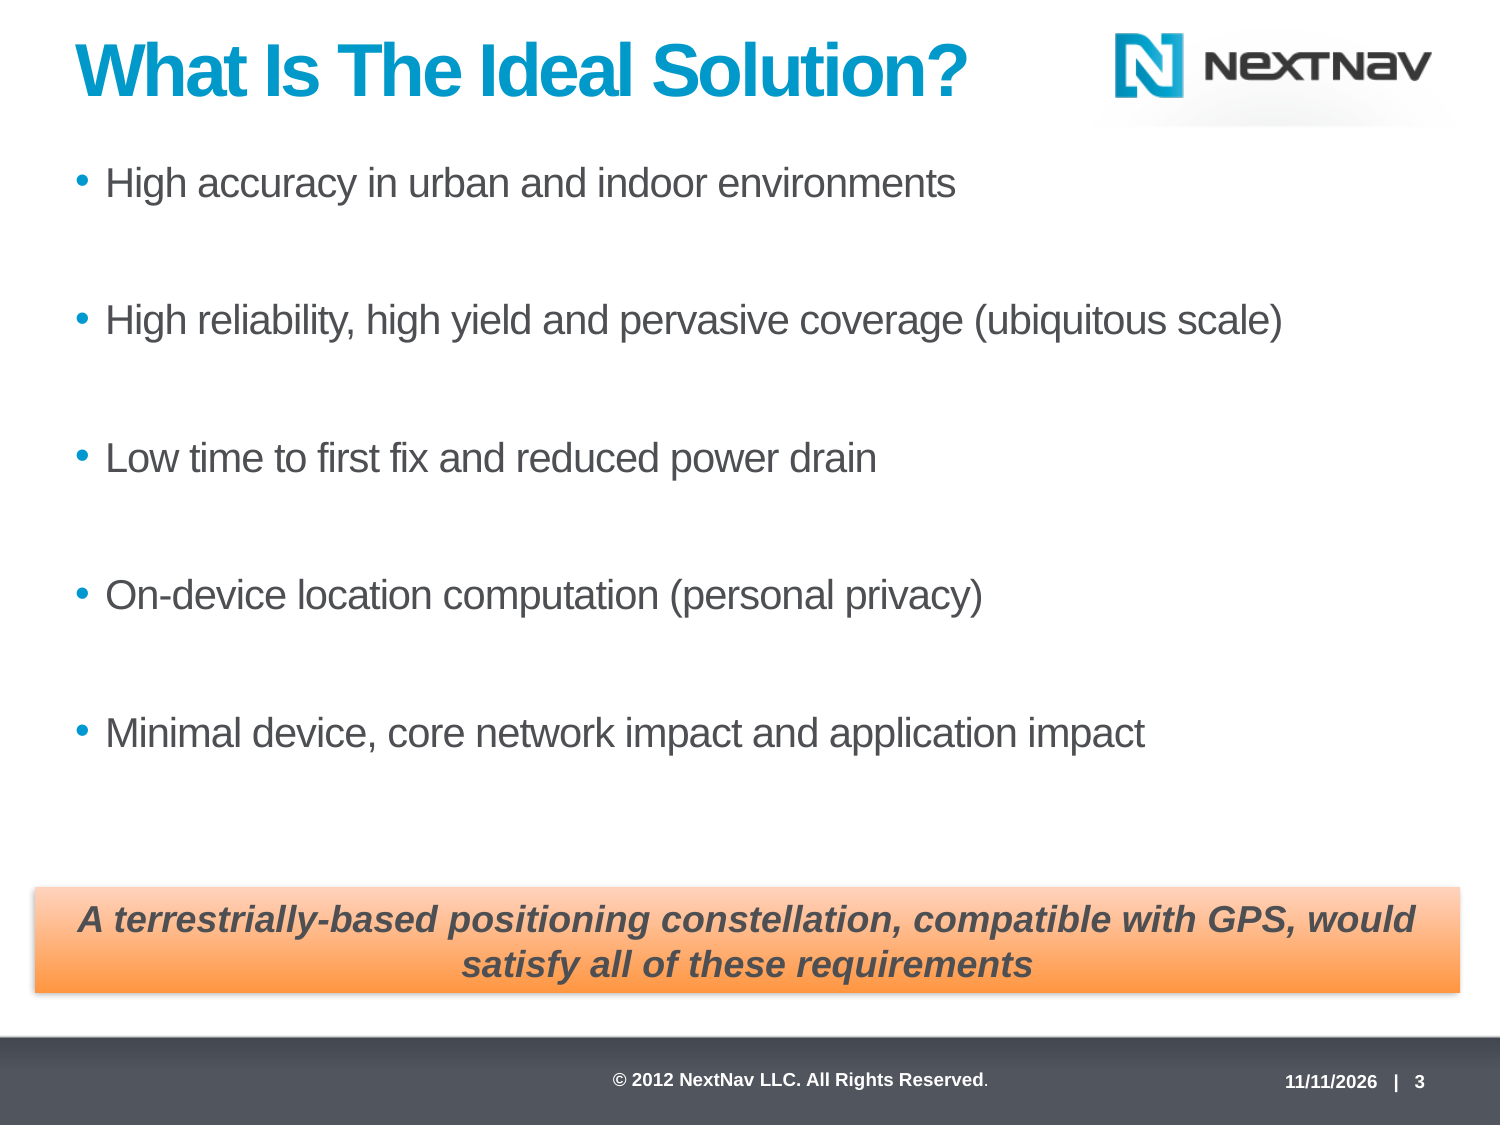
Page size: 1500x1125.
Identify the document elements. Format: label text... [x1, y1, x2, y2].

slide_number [1074, 1051, 1425, 1112]
picture [0, 0, 1500, 1125]
title What Is The Ideal Solution? [75, 13, 1075, 129]
footer © 2012 NextNav LLC. All Rights Reserved. [598, 1060, 1059, 1108]
text_box A terrestrially-based positioning constellation, compatible with GPS, would satisfy all of these requirements [35, 887, 1461, 993]
list High accuracy in urban and indoor environments High reliability, high yield and pervasive coverage (ubiquitous scale) Low time to first fix and reduced power drain On-device location computation (personal privacy) Minimal device, core network impact and application impact [75, 154, 1425, 885]
